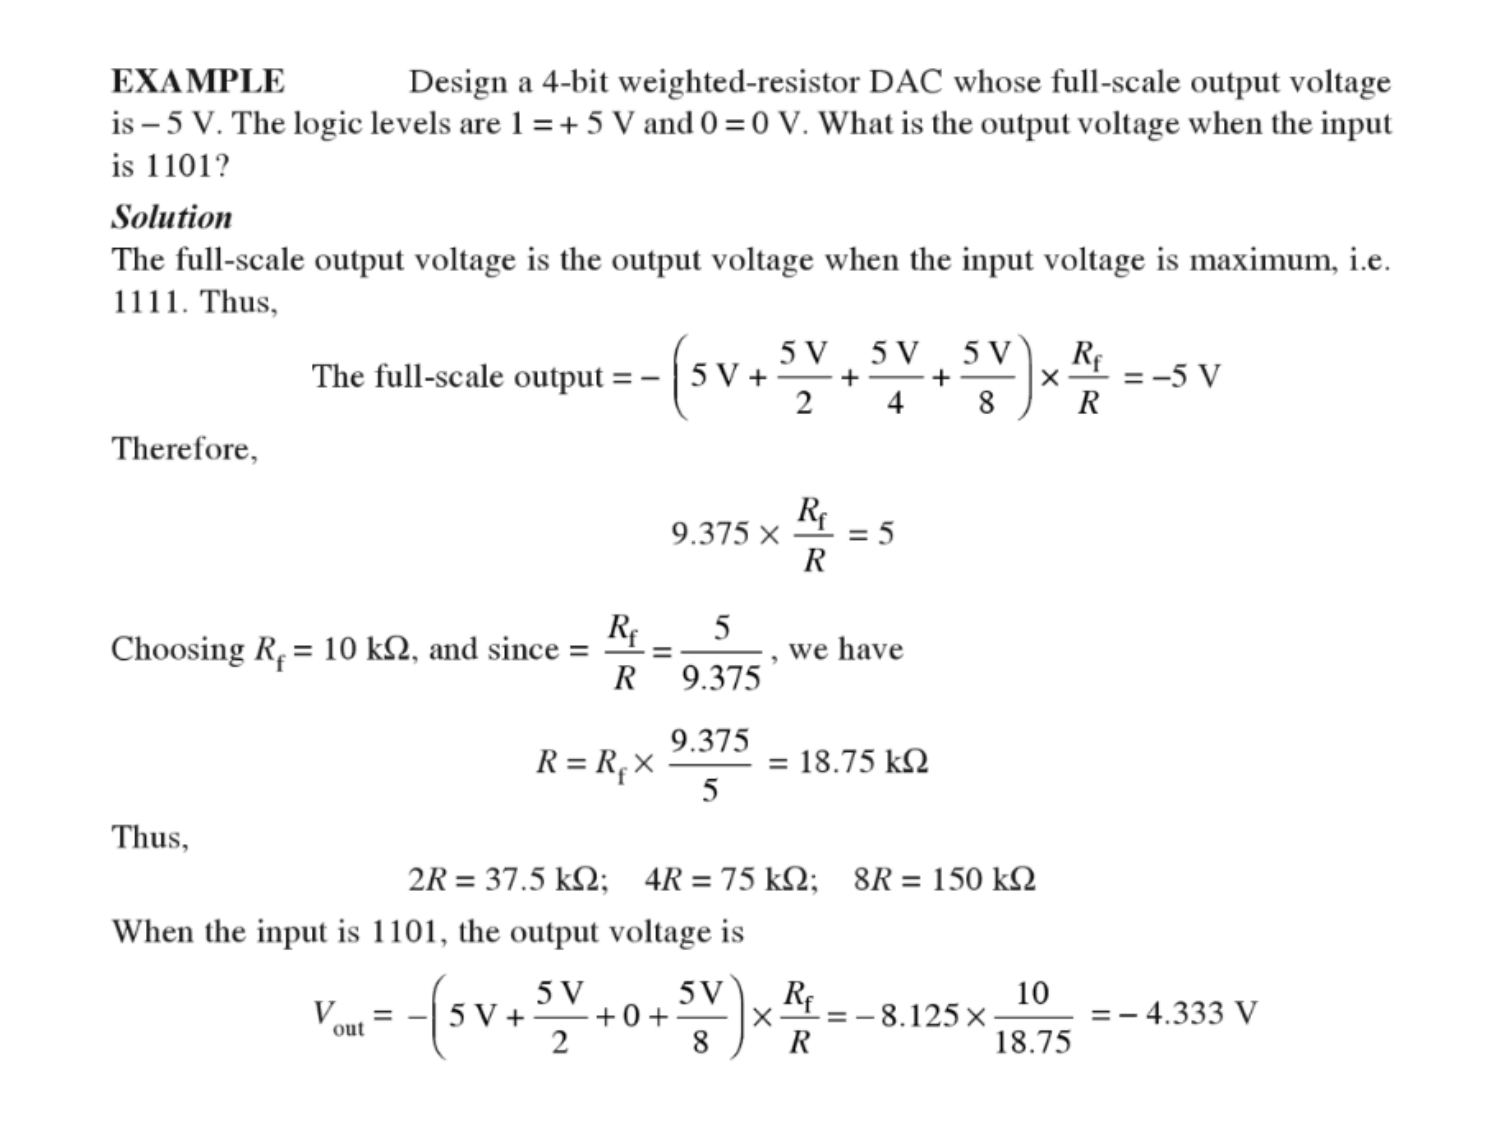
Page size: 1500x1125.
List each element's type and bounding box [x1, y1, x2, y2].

picture [99, 49, 1412, 1103]
